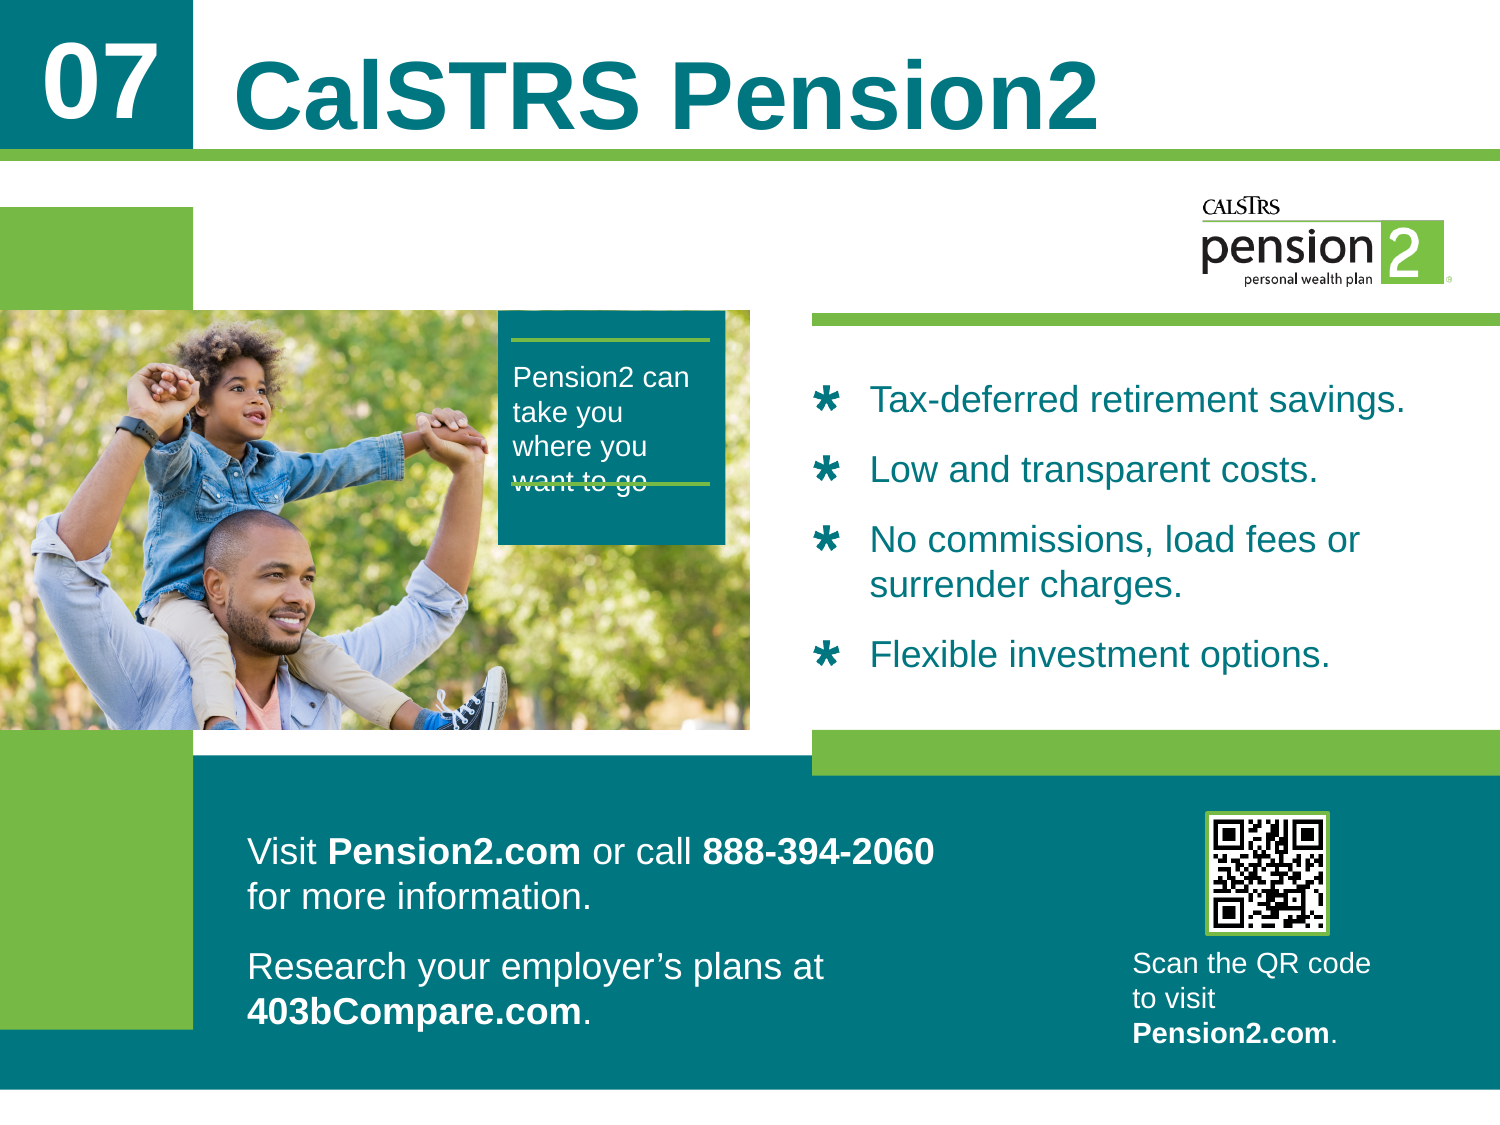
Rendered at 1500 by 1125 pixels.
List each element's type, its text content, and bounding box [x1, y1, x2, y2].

text_box [0, 206, 194, 310]
picture [813, 454, 840, 482]
text_box Scan the QR code to visit Pension2.com. [1117, 936, 1419, 1057]
text_box Tax-deferred retirement savings. Low and transparent costs. No commissions, load fees or surrender charges. Flexible investment options. [798, 367, 1462, 683]
text_box 07 [25, 11, 178, 149]
text_box [0, 754, 1500, 1091]
picture [0, 310, 750, 730]
picture [1194, 186, 1456, 294]
picture [1209, 815, 1327, 933]
title CalSTRS Pension2 [218, 1, 1474, 149]
text_box Visit Pension2.com or call 888-394-2060 for more information. Research your employer’s plans at 403bCompare.com. [232, 819, 959, 1040]
picture [813, 639, 840, 667]
picture [813, 524, 840, 552]
picture [813, 384, 840, 412]
text_box [0, 0, 194, 149]
text_box [0, 730, 194, 1031]
text_box [811, 729, 1500, 777]
